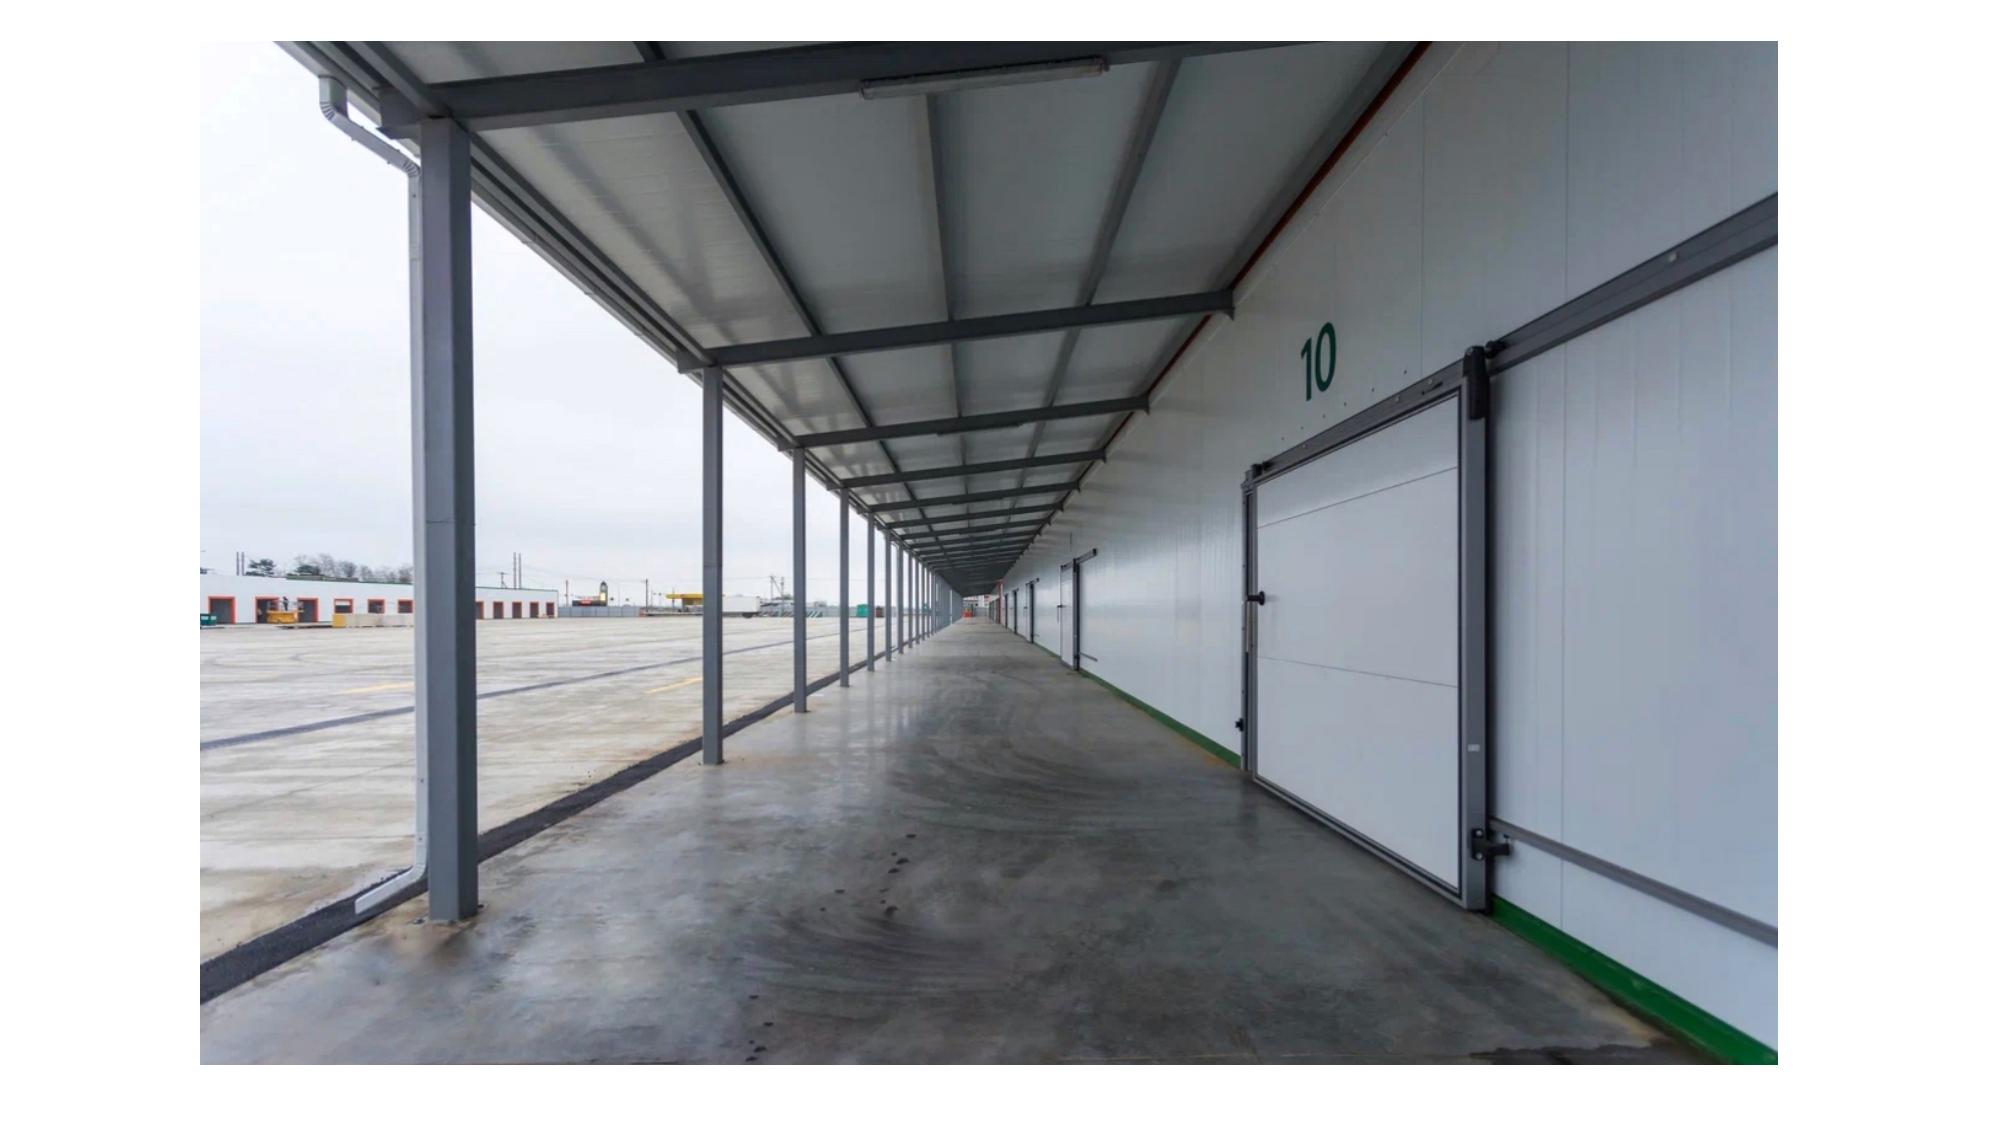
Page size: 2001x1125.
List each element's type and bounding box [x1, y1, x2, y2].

picture [200, 41, 1778, 1065]
